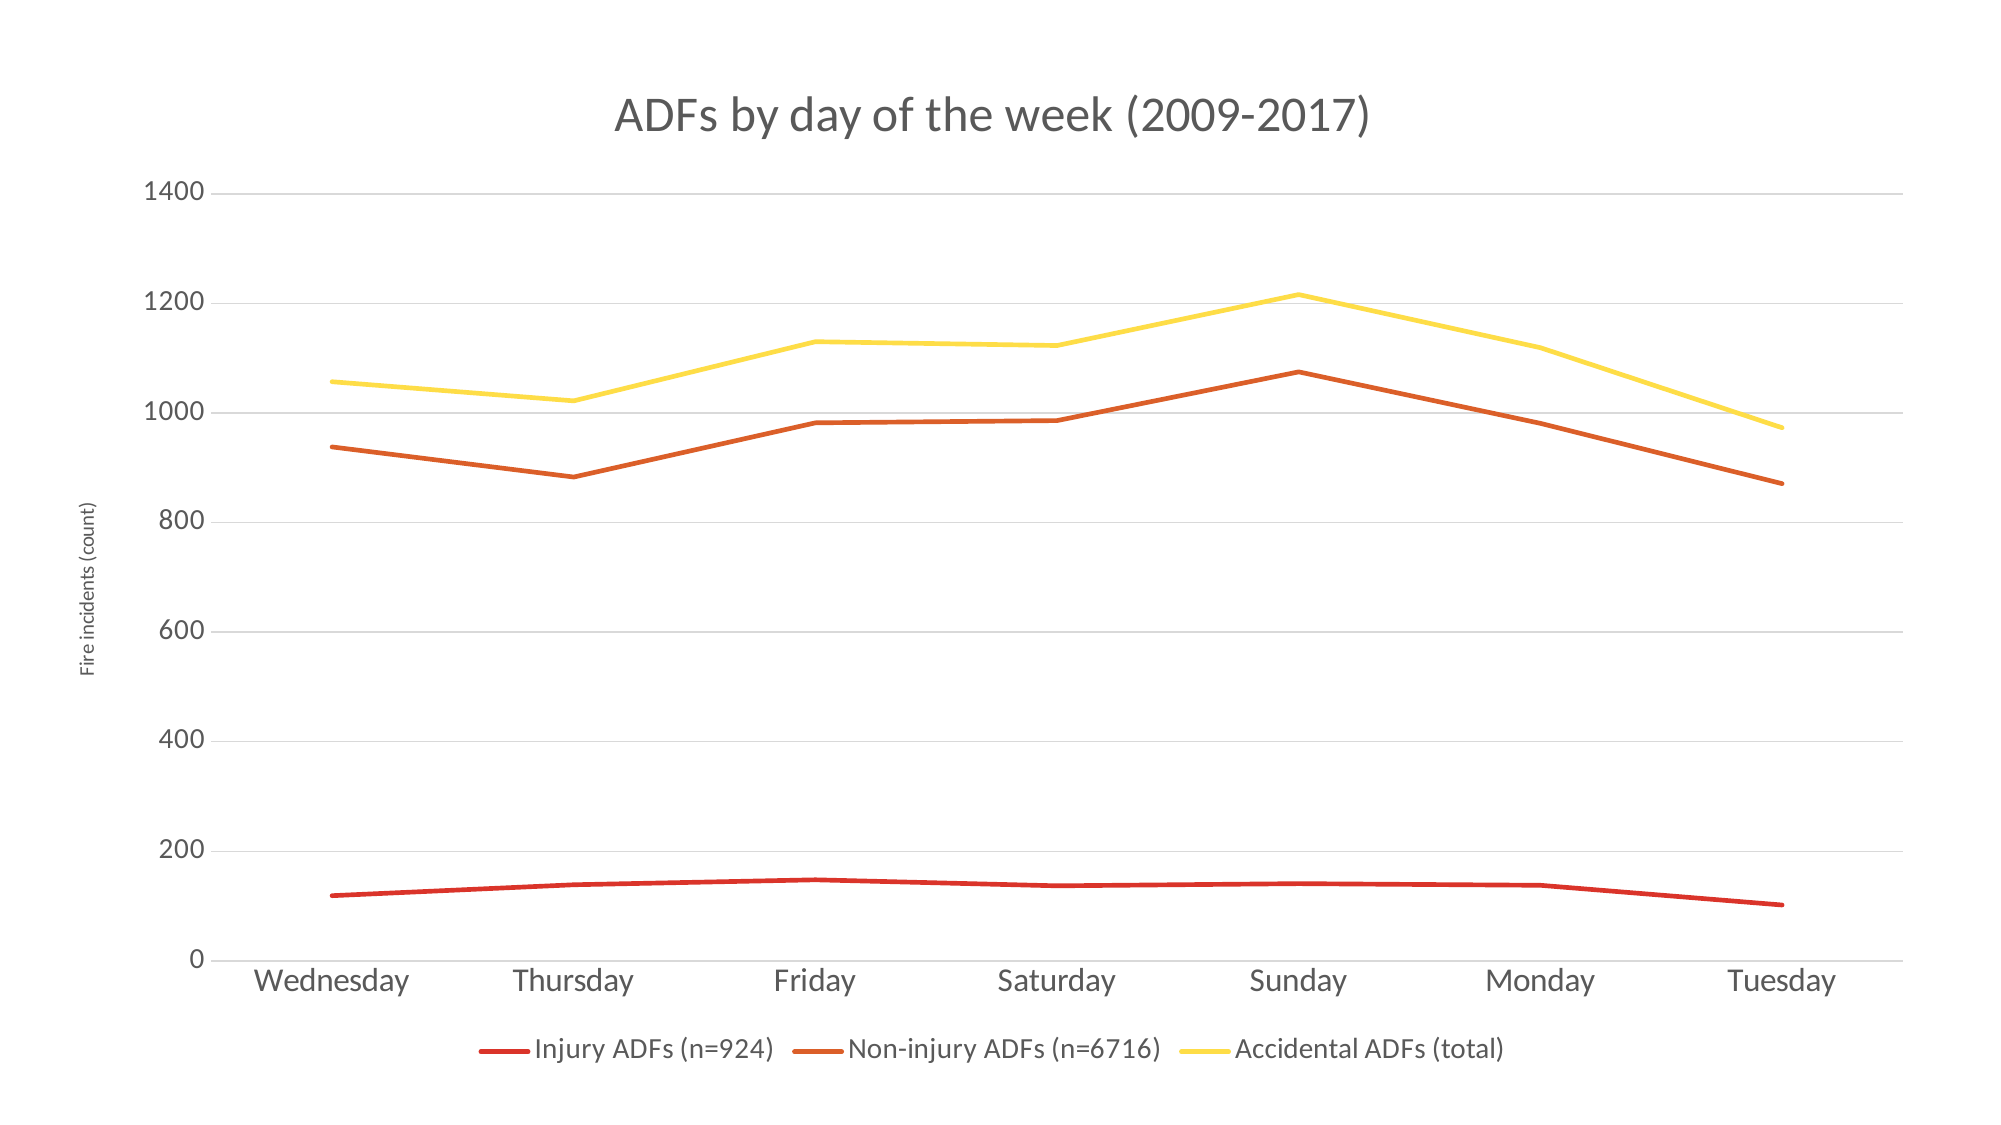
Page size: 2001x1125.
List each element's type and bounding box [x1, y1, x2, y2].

chart [45, 49, 1941, 1073]
